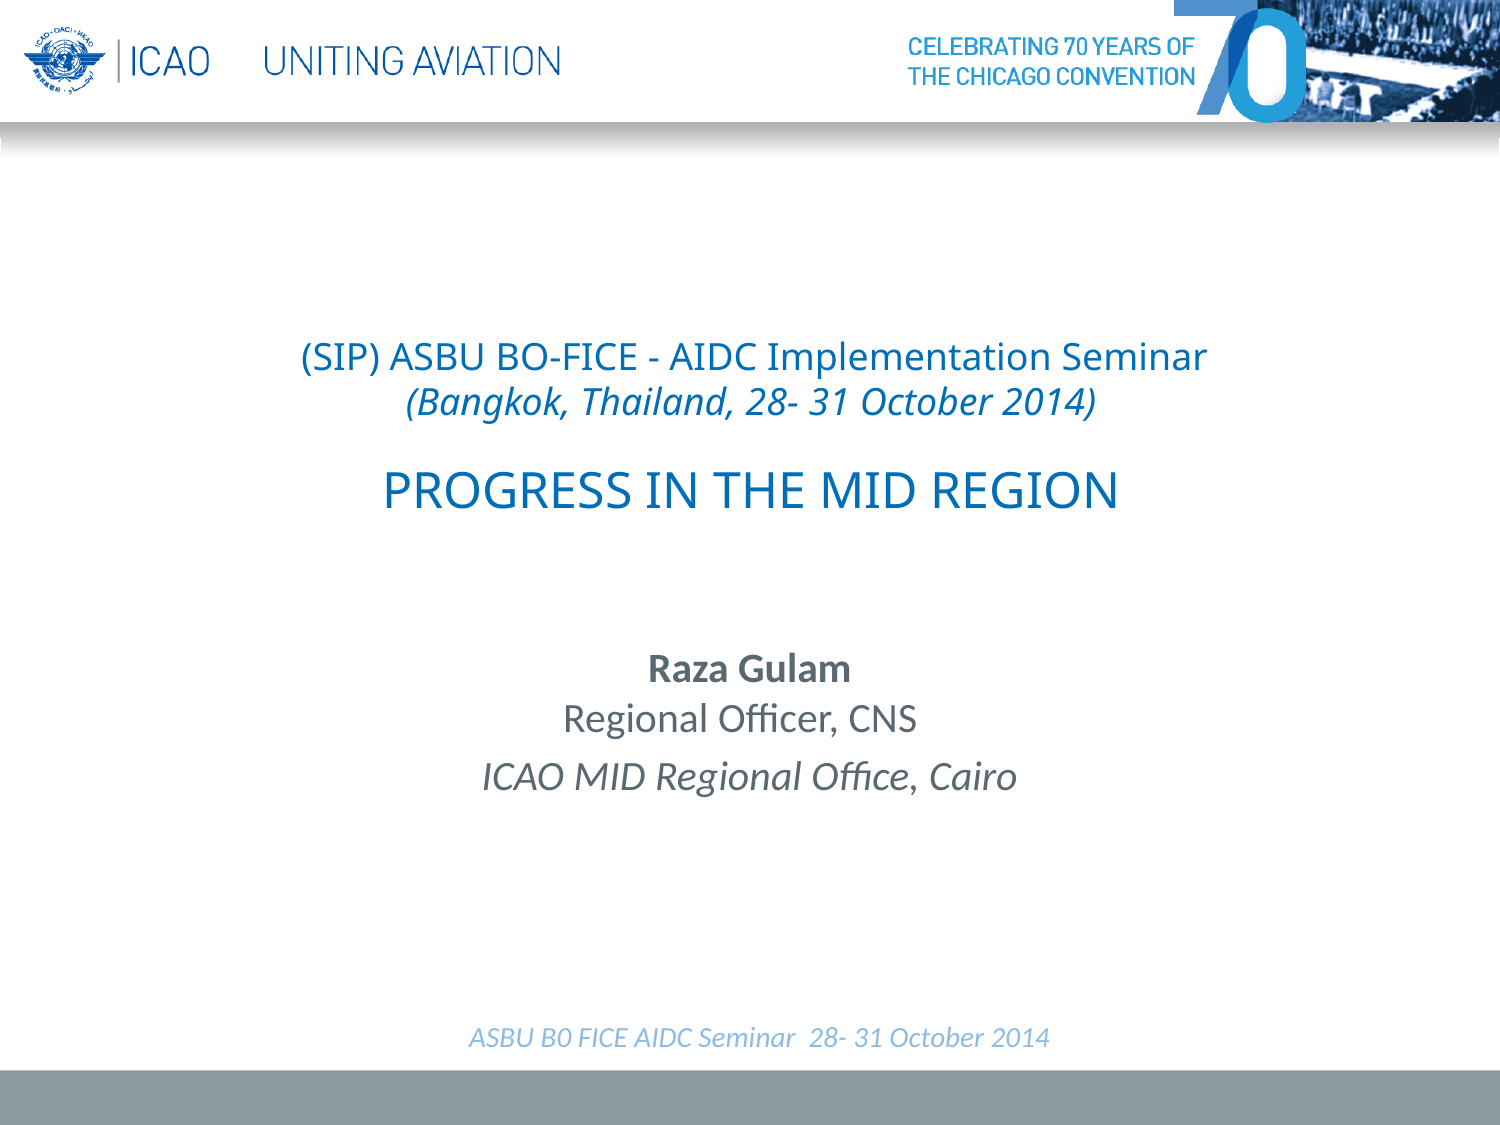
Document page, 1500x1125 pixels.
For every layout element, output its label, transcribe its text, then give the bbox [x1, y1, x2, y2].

picture [0, 0, 1500, 161]
title (SIP) ASBU BO-FICE - AIDC Implementation Seminar (Bangkok, Thailand, 28- 31 October 2014) PROGRESS IN THE MID REGION [57, 290, 1446, 551]
text_box ASBU B0 FICE AIDC Seminar 28- 31 October 2014 [231, 1011, 1282, 1059]
subtitle Raza Gulam Regional Officer, CNS ICAO MID Regional Office, Cairo [225, 633, 1275, 941]
